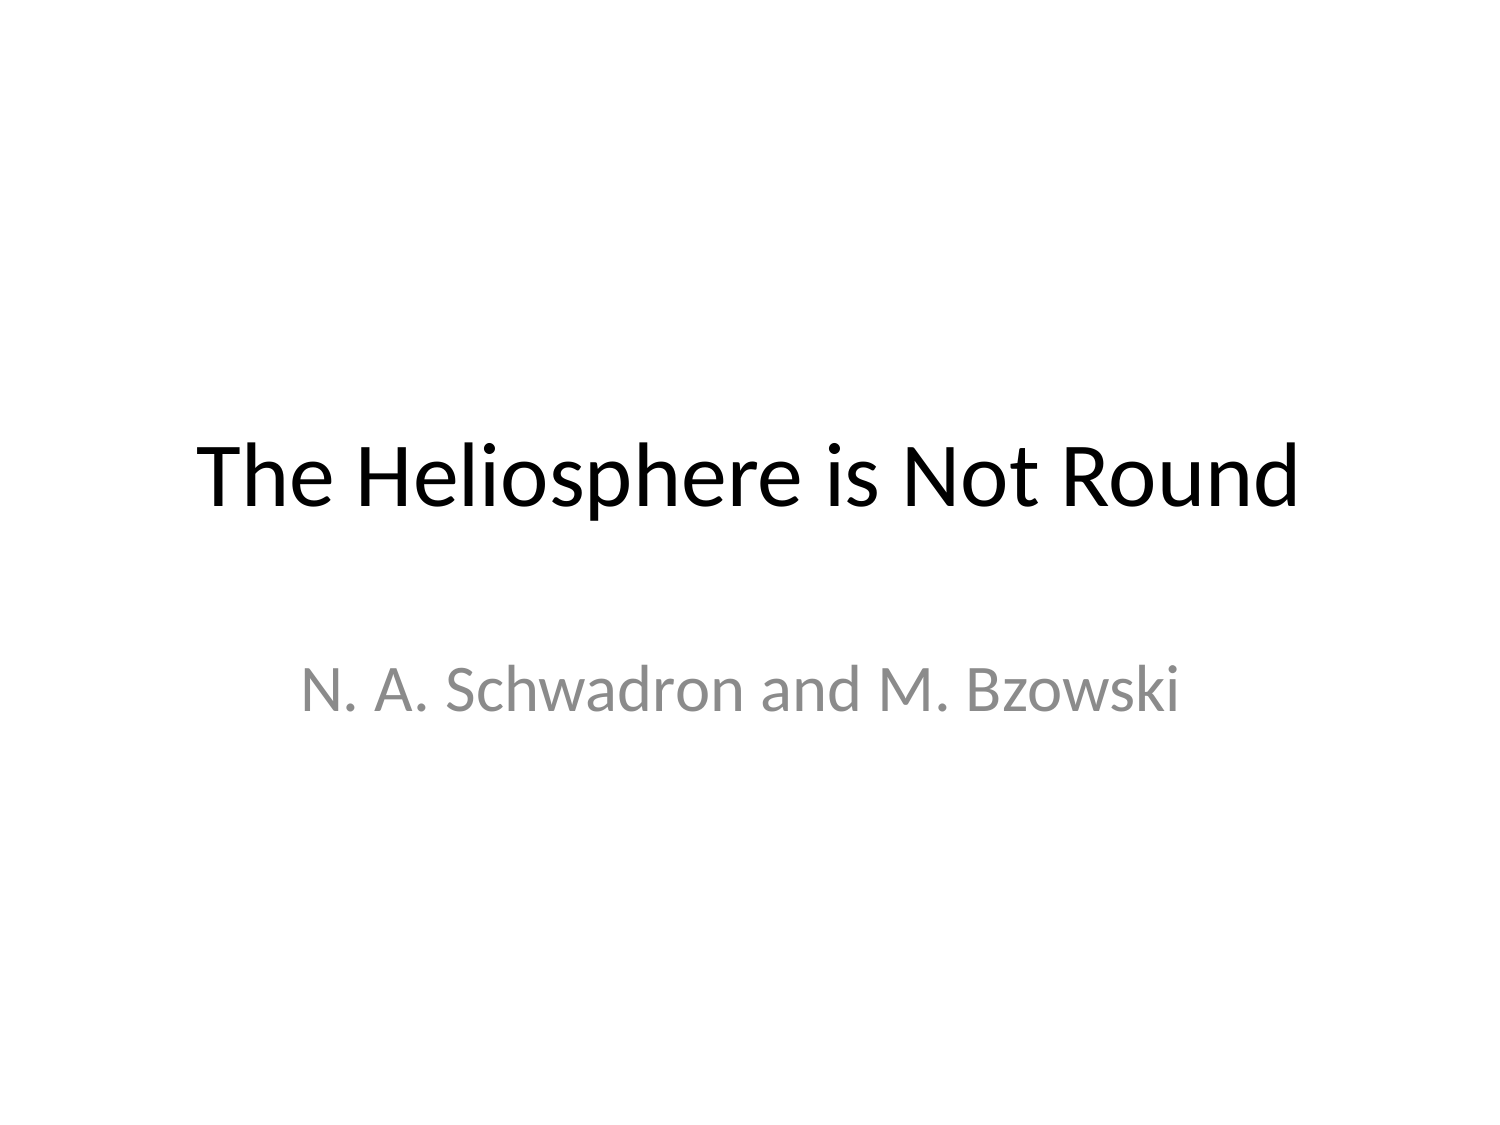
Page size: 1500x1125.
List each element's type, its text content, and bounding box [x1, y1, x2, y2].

subtitle N. A. Schwadron and M. Bzowski [225, 637, 1275, 925]
title The Heliosphere is Not Round [112, 349, 1388, 591]
